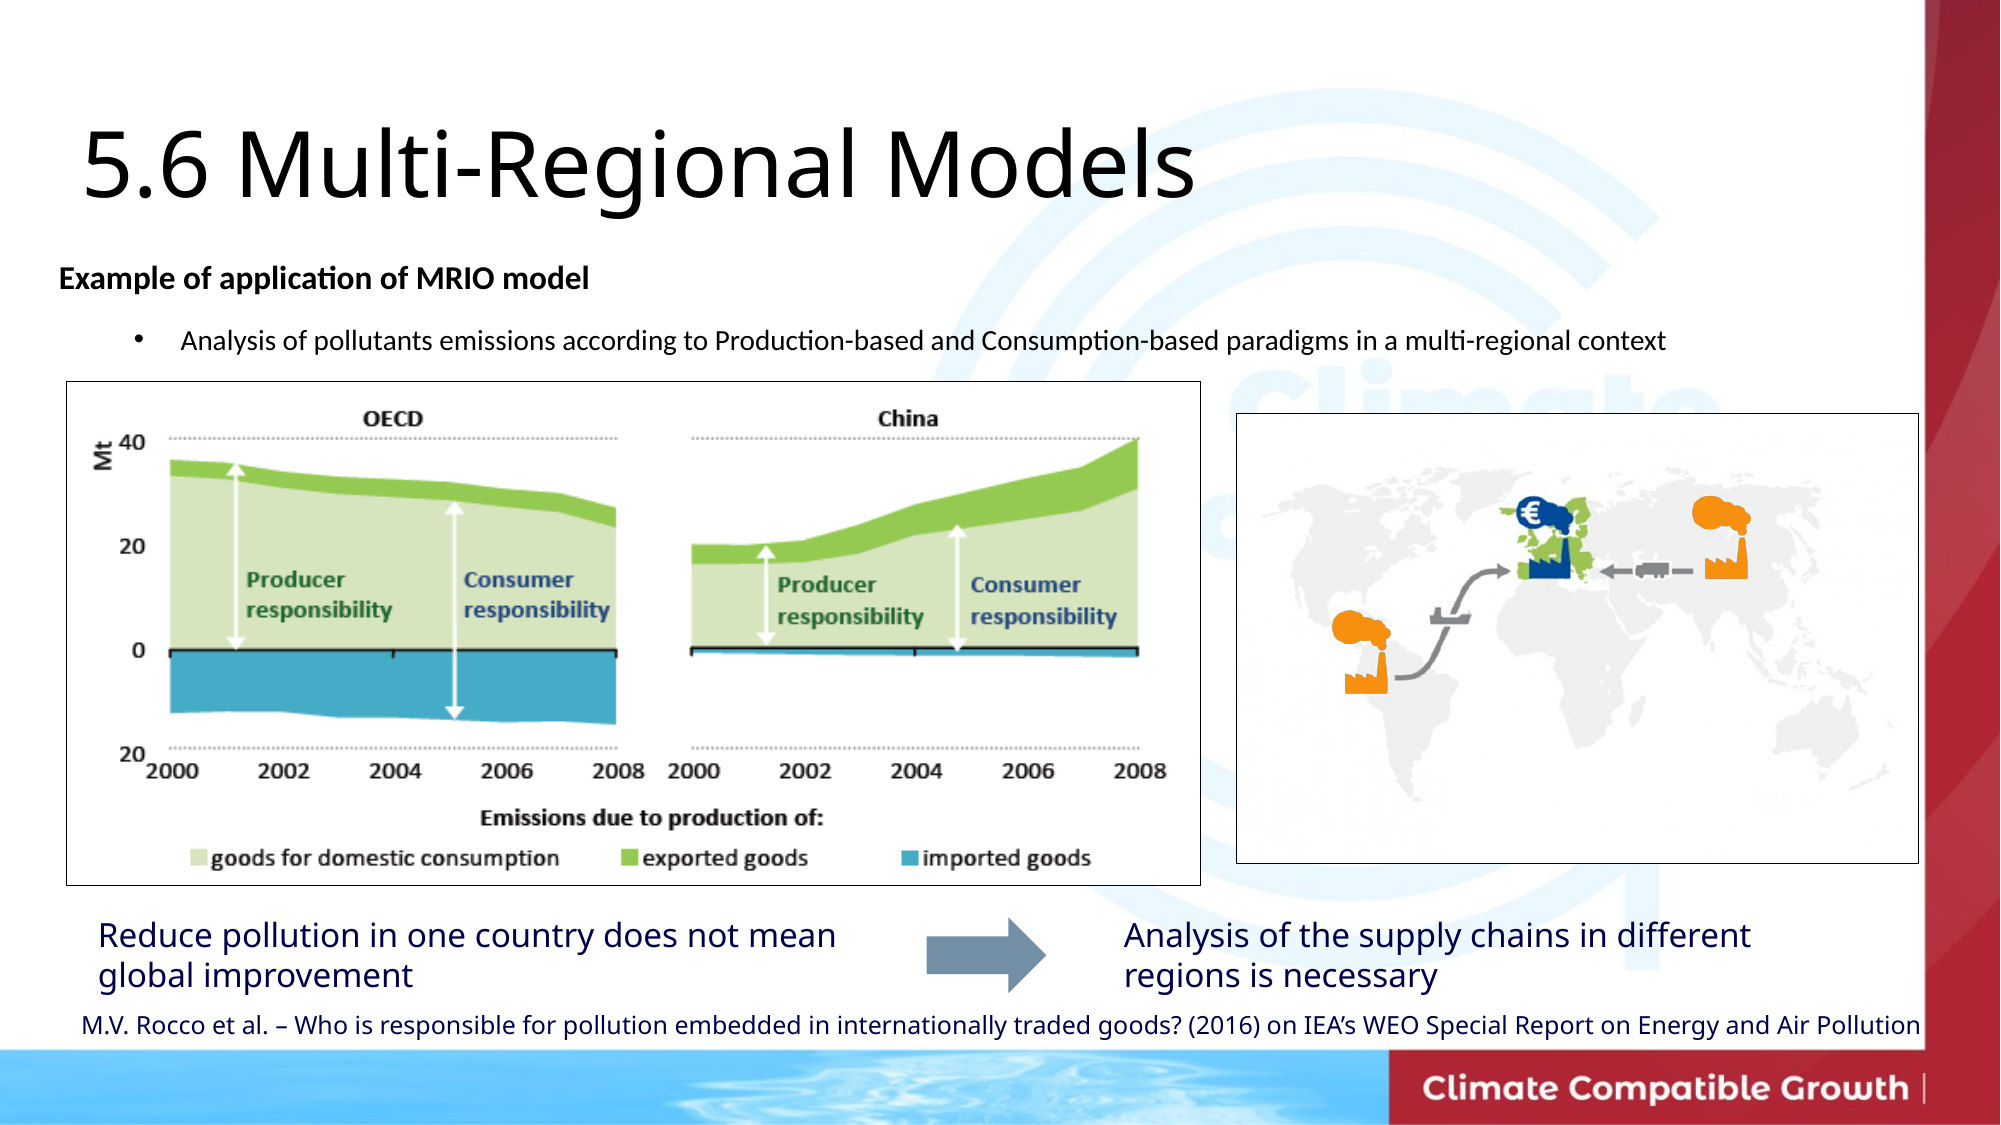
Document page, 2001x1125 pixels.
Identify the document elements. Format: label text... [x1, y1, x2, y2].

text_box [926, 916, 1048, 995]
text_box M.V. Rocco et al. – Who is responsible for pollution embedded in internationally traded goods? (2016) on IEA’s WEO Special Report on Energy and Air Pollution [33, 1002, 1940, 1047]
picture [0, 0, 2000, 1125]
text_box Reduce pollution in one country does not mean global improvement [83, 907, 910, 1002]
text_box 5.6 Multi-Regional Models [65, 0, 1984, 226]
text_box Example of application of MRIO model Analysis of pollutants emissions according to Production-based and Consumption-based paradigms in a multi-regional context [44, 248, 1882, 364]
text_box Analysis of the supply chains in different regions is necessary [1108, 907, 1876, 1002]
